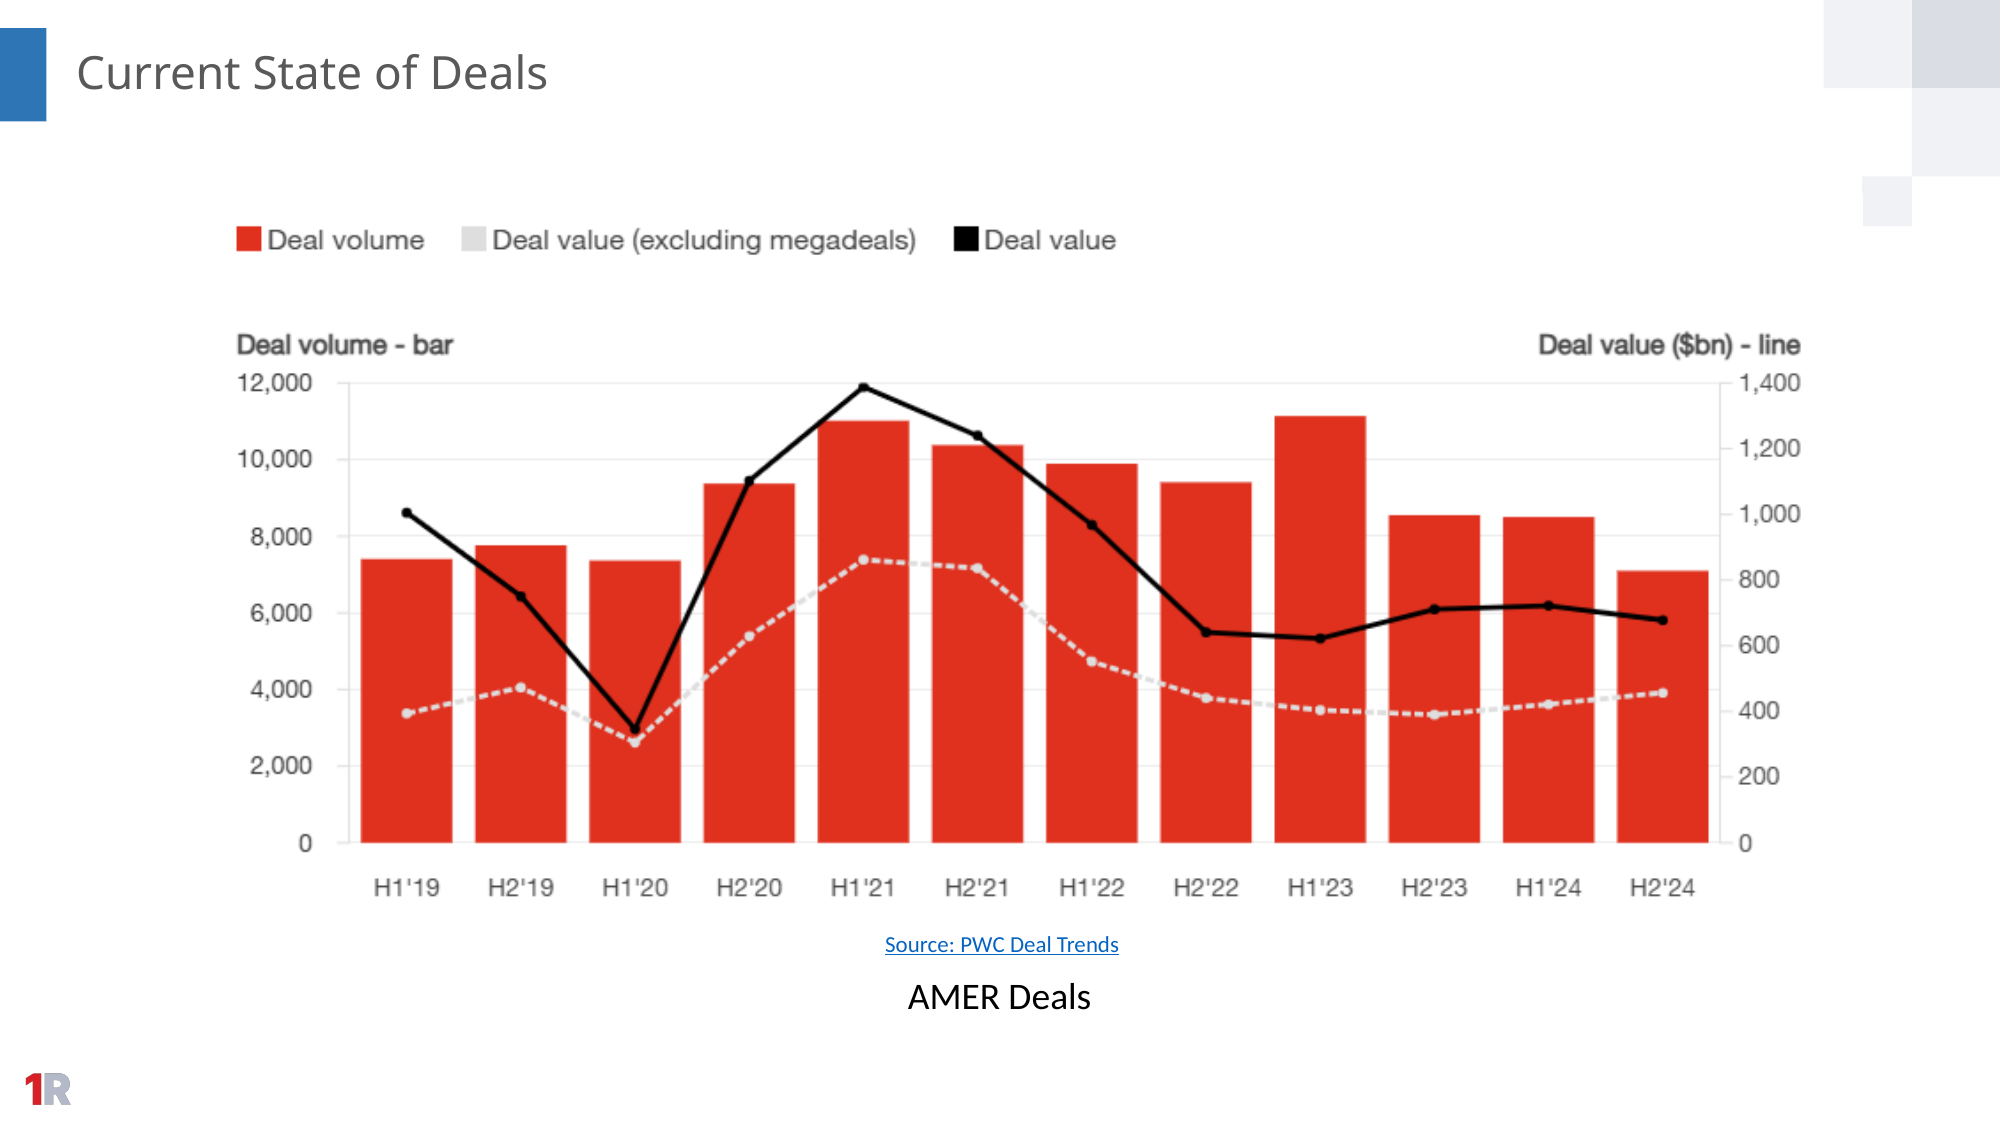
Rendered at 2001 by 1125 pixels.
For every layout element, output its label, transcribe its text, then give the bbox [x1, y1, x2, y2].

picture [24, 1072, 72, 1106]
text_box AMER Deals [893, 964, 1107, 1025]
text_box Source: PWC Deal Trends [870, 932, 1178, 965]
picture [198, 193, 1863, 932]
list Current State of Deals [61, 34, 2000, 116]
